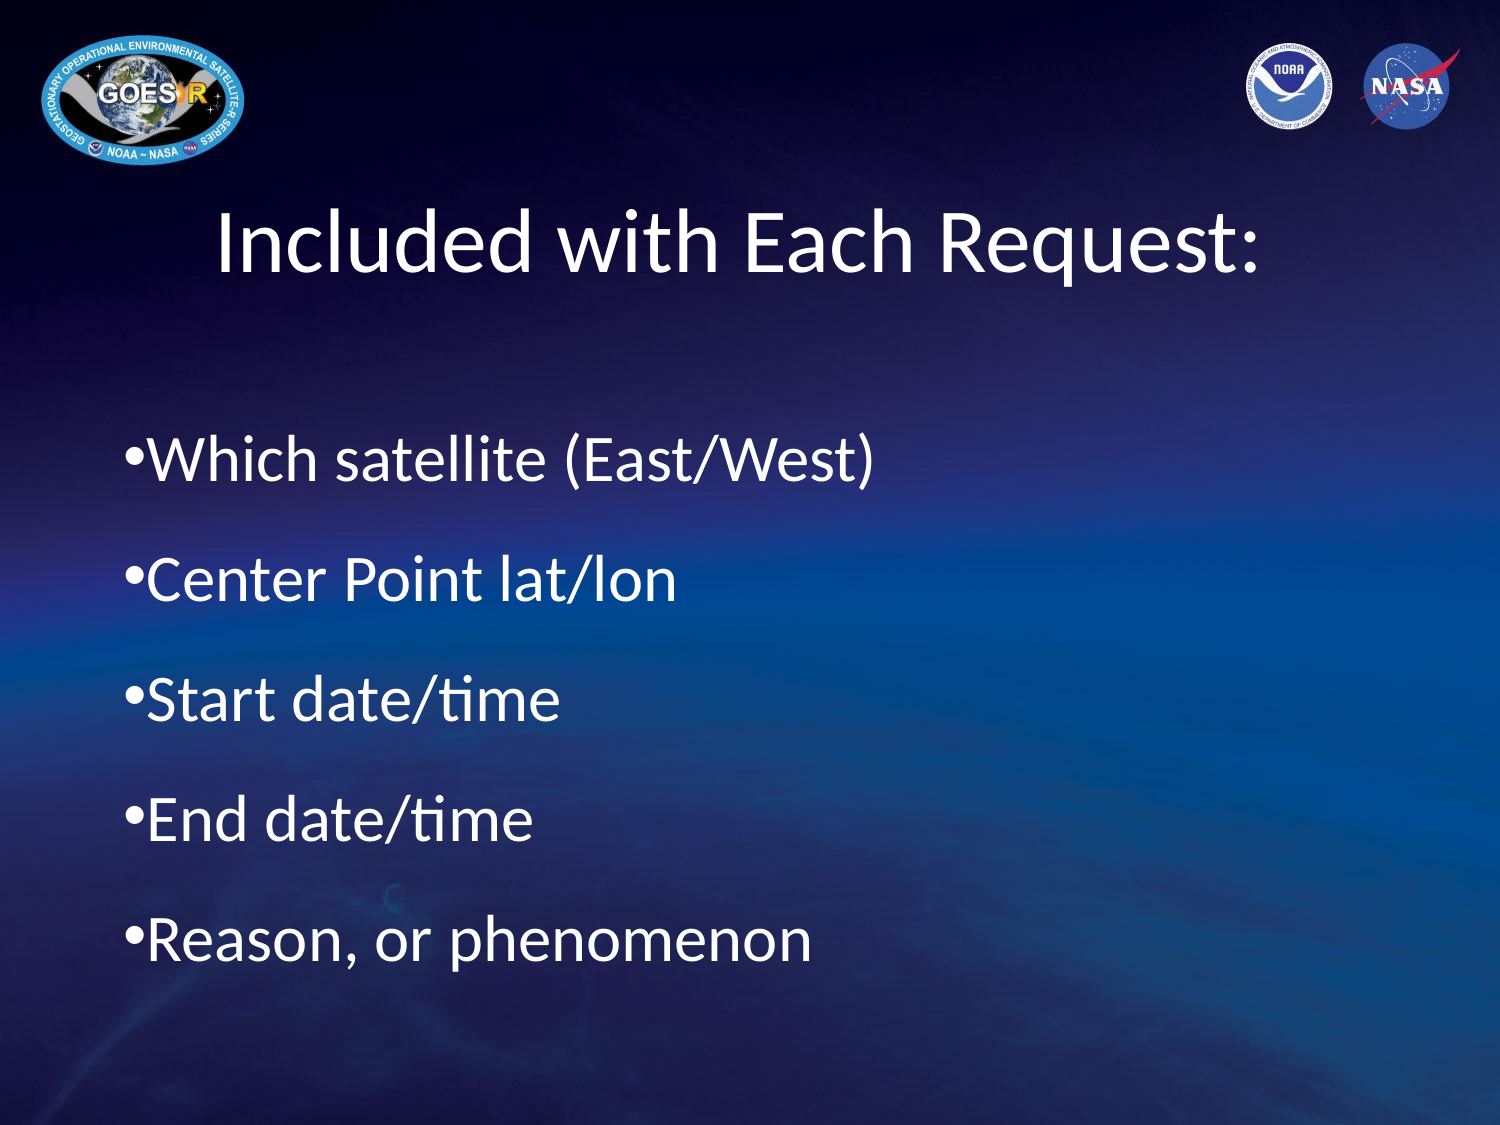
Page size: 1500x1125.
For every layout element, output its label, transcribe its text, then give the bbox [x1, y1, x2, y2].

picture [0, 0, 1500, 1125]
list Which satellite (East/West) Center Point lat/lon Start date/time End date/time Reason, or phenomenon [75, 359, 1425, 1103]
title Included with Each Request: [75, 142, 1425, 330]
